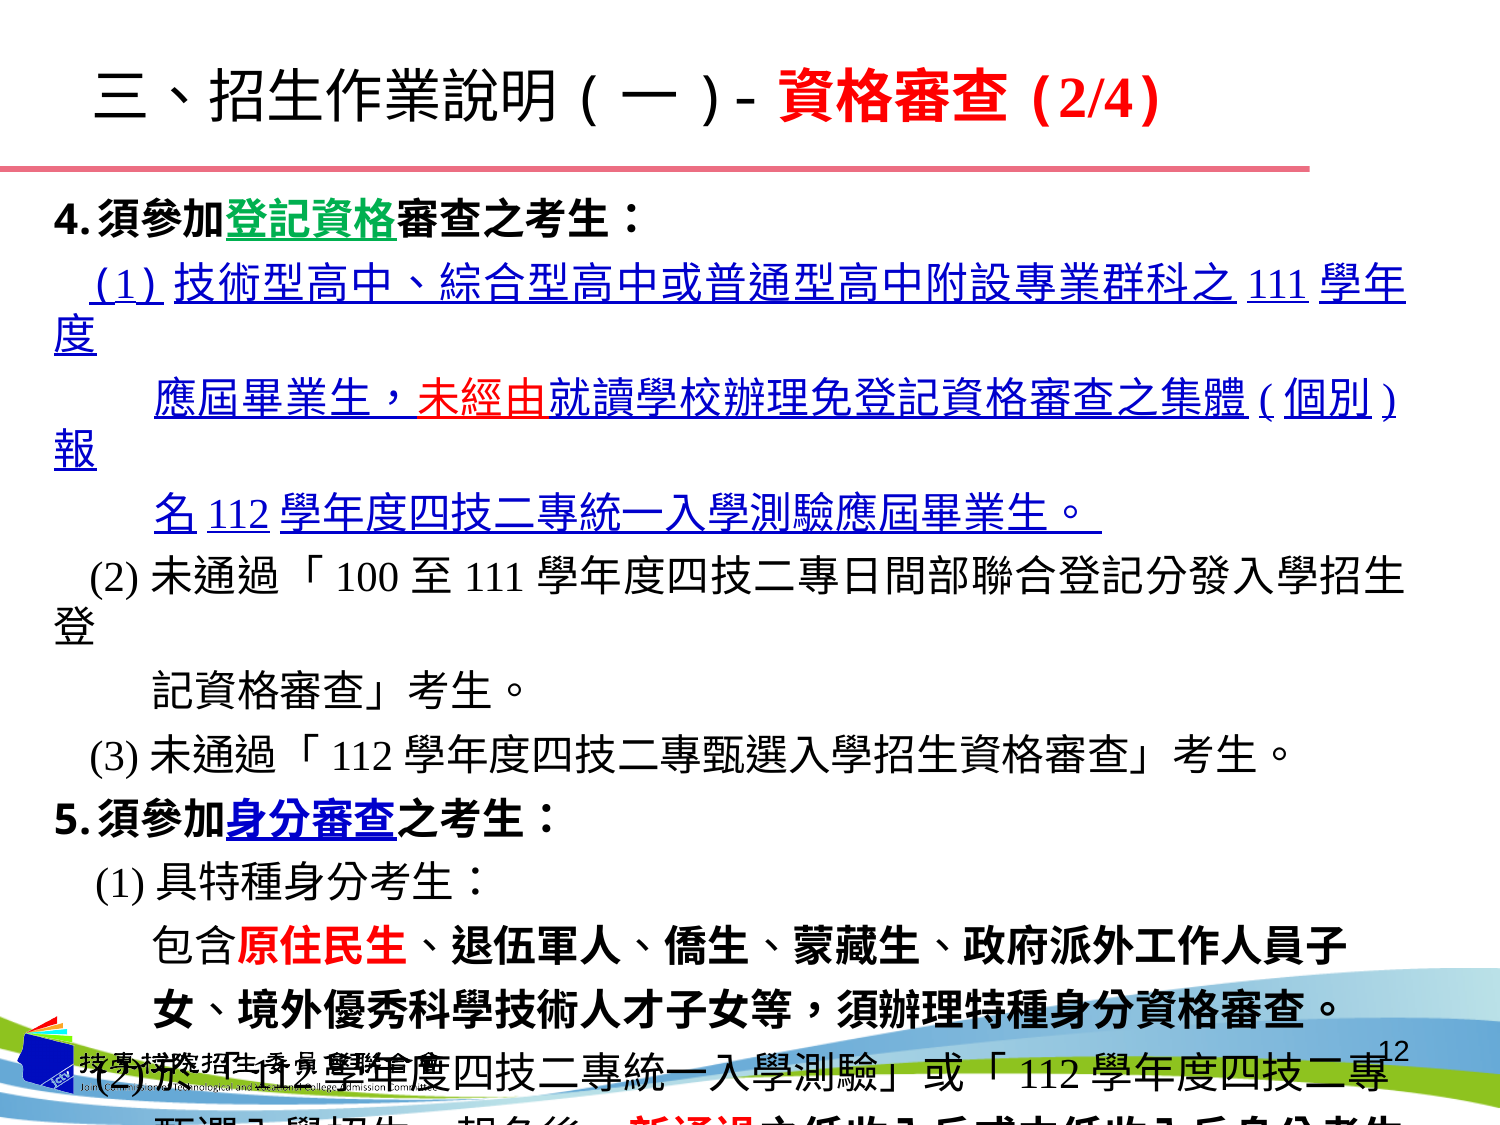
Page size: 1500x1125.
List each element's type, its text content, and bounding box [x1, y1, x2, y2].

slide_number 12 [1074, 1024, 1426, 1103]
picture [0, 968, 1500, 1125]
title 三、招生作業說明(一)-資格審查(2/4) [76, 42, 1351, 147]
text_box 須參加登記資格審查之考生： (1)技術型高中、綜合型高中或普通型高中附設專業群科之111學年度 應屆畢業生，未經由就讀學校辦理免登記資格審查之集體(個別)報 名112學年度四技二專統一入學測驗應屆畢業生。 (2)未通過「100至111學年度四技二專日間部聯合登記分發入學招生登 記資格審查」考生。 (3)未通過「112學年度四技二專甄選入學招生資格審查」考生。 須參加身分審查之考生： (1)具特種身分考生： 包含原住民生、退伍軍人、僑生、蒙藏生、政府派外工作人員子 女、境外優秀科學技術人才子女等，須辦理特種身分資格審查。 (2)於「112學年度四技二專統一入學測驗」或「112學年度四技二專 甄選入學招生」報名後，新通過之低收入戶或中低收入戶身分考生。 [39, 184, 1422, 1083]
